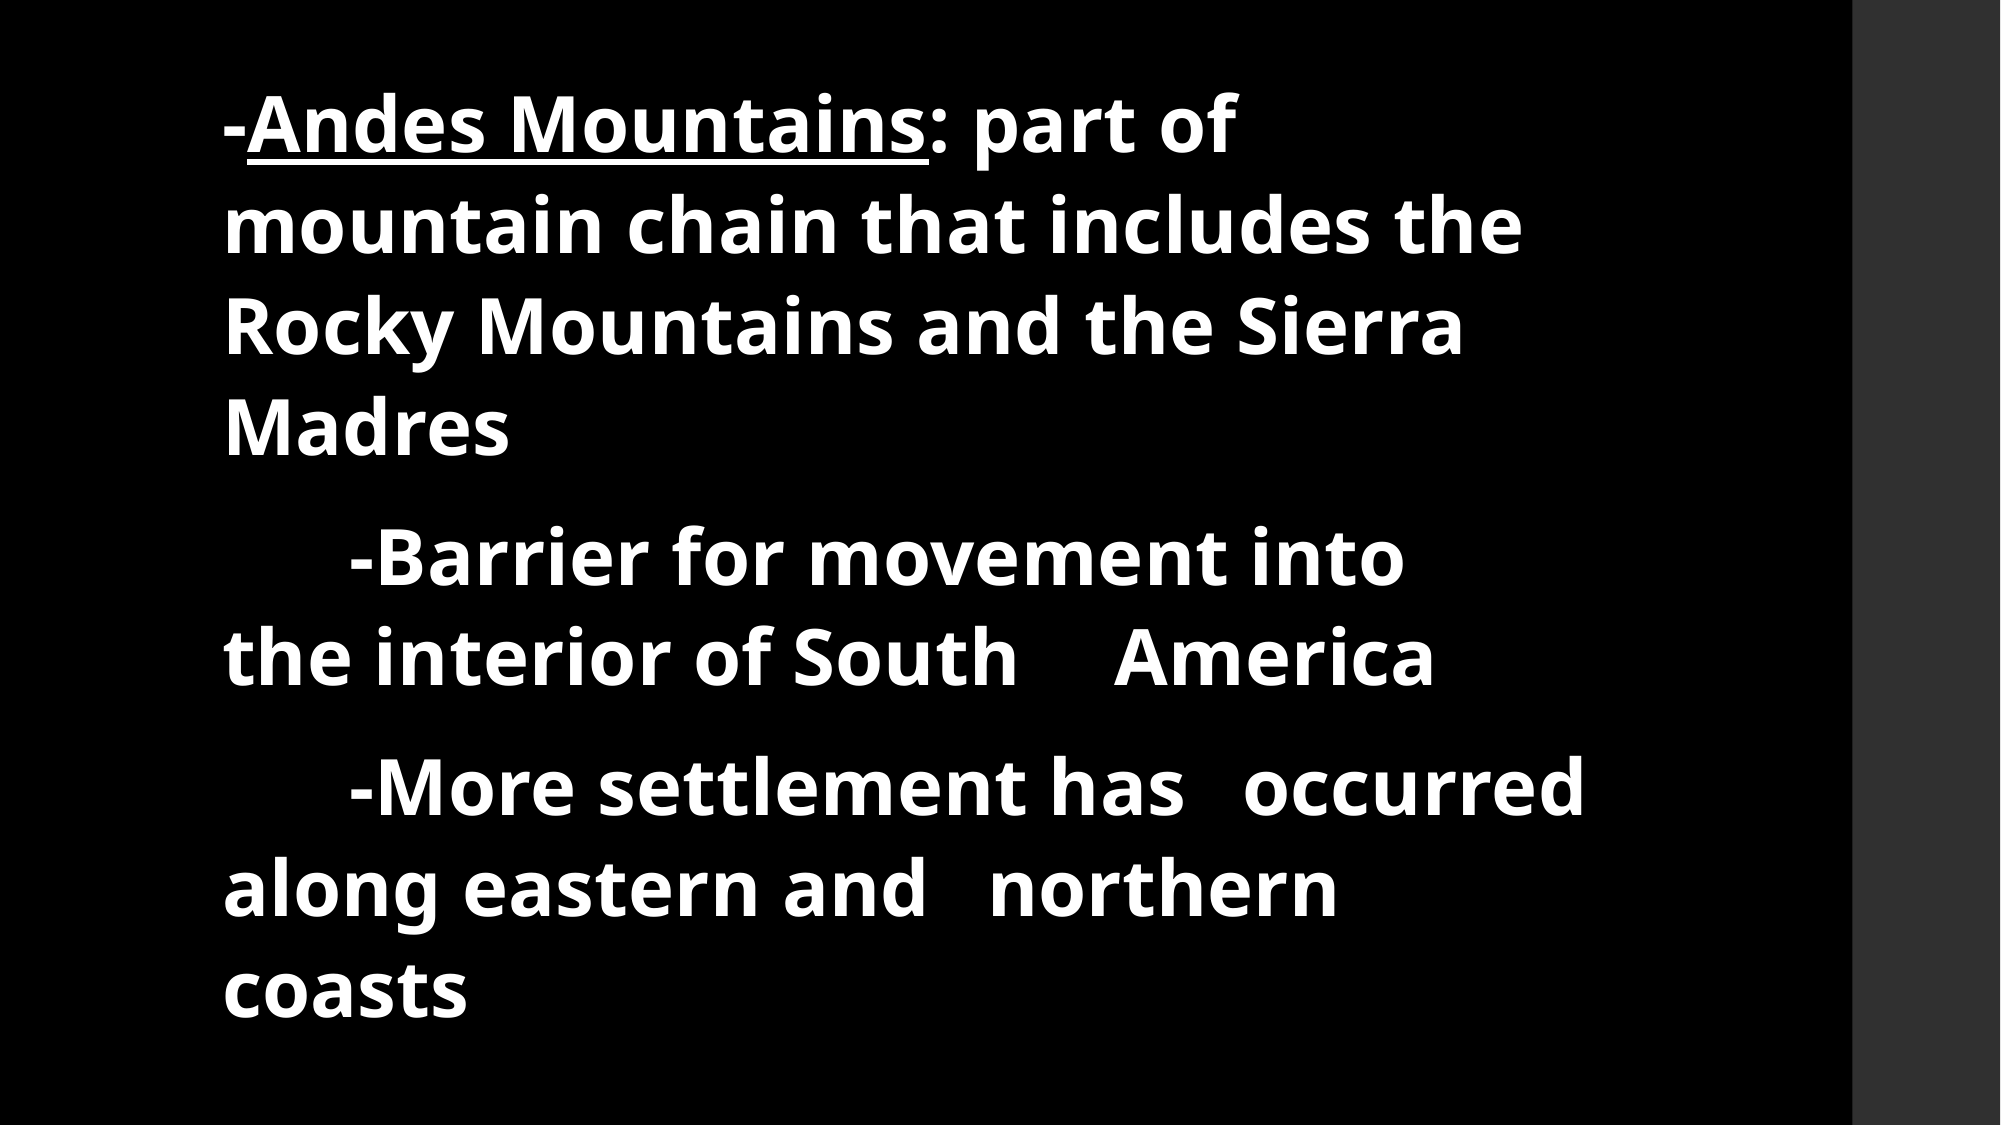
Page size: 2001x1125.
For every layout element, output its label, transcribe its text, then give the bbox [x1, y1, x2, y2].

list -Andes Mountains: part of mountain chain that includes the Rocky Mountains and the Sierra Madres -Barrier for movement into the interior of South America -More settlement has occurred along eastern and northern coasts [206, 64, 1617, 1057]
